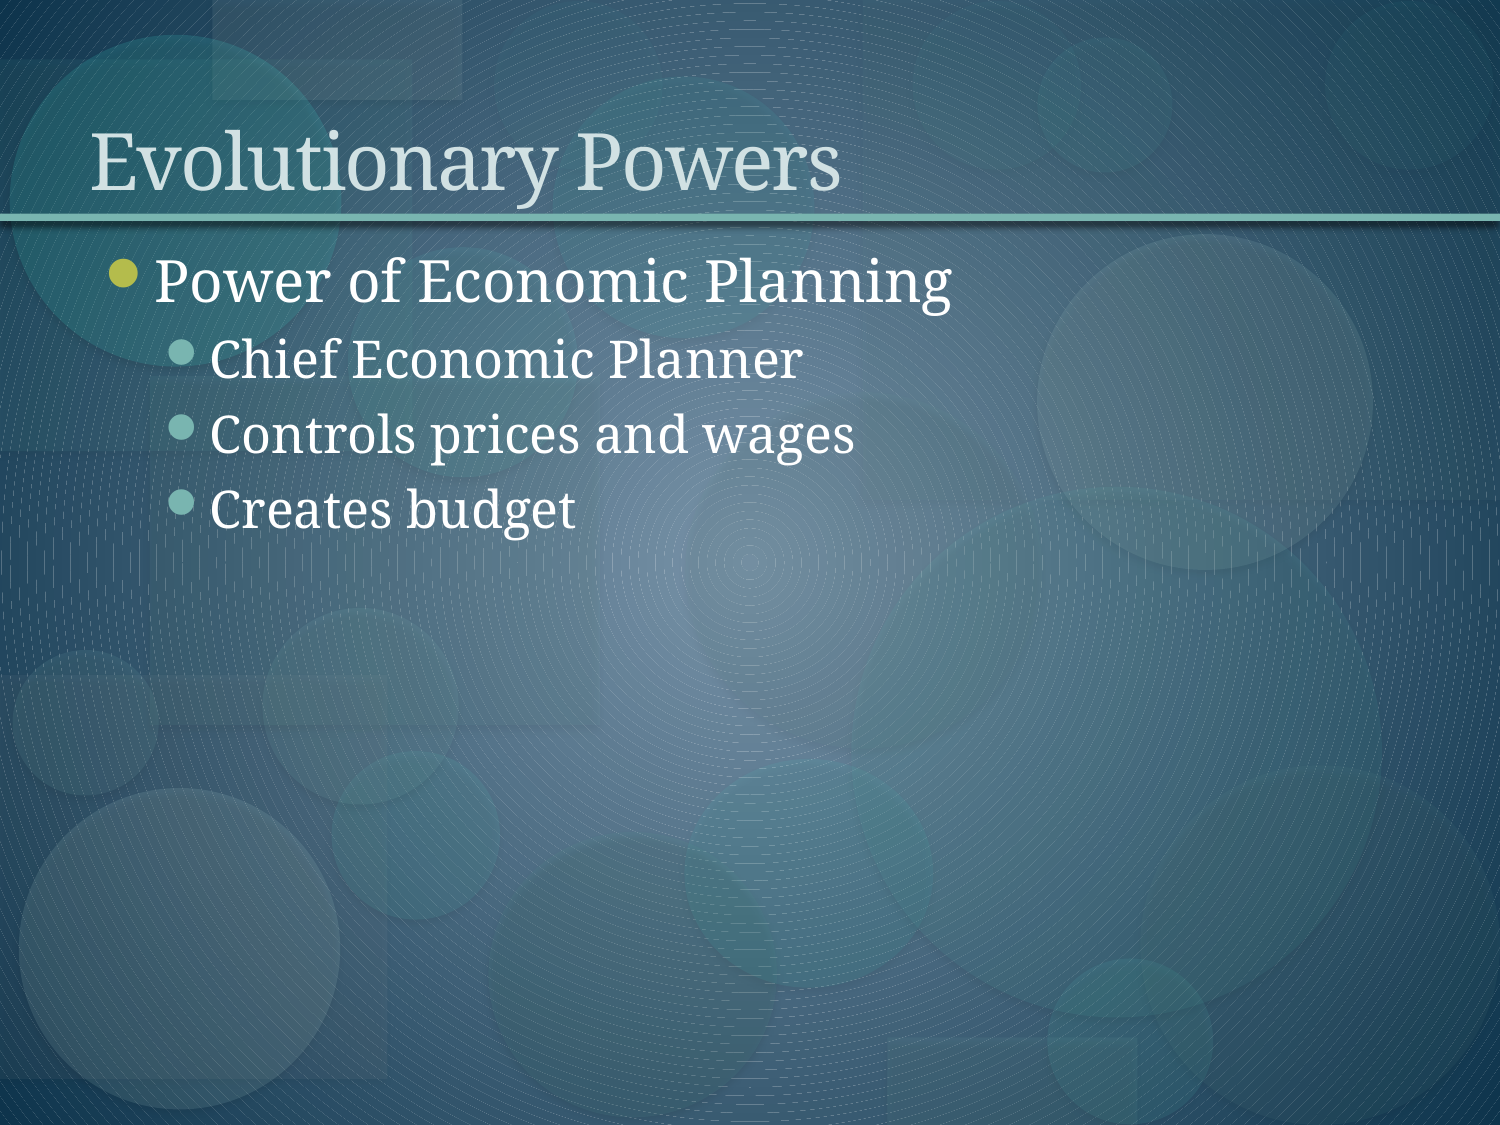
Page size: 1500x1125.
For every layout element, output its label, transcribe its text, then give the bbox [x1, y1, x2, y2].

list Power of Economic Planning Chief Economic Planner Controls prices and wages Creates budget [90, 236, 1410, 1105]
title Evolutionary Powers [75, 26, 1425, 214]
